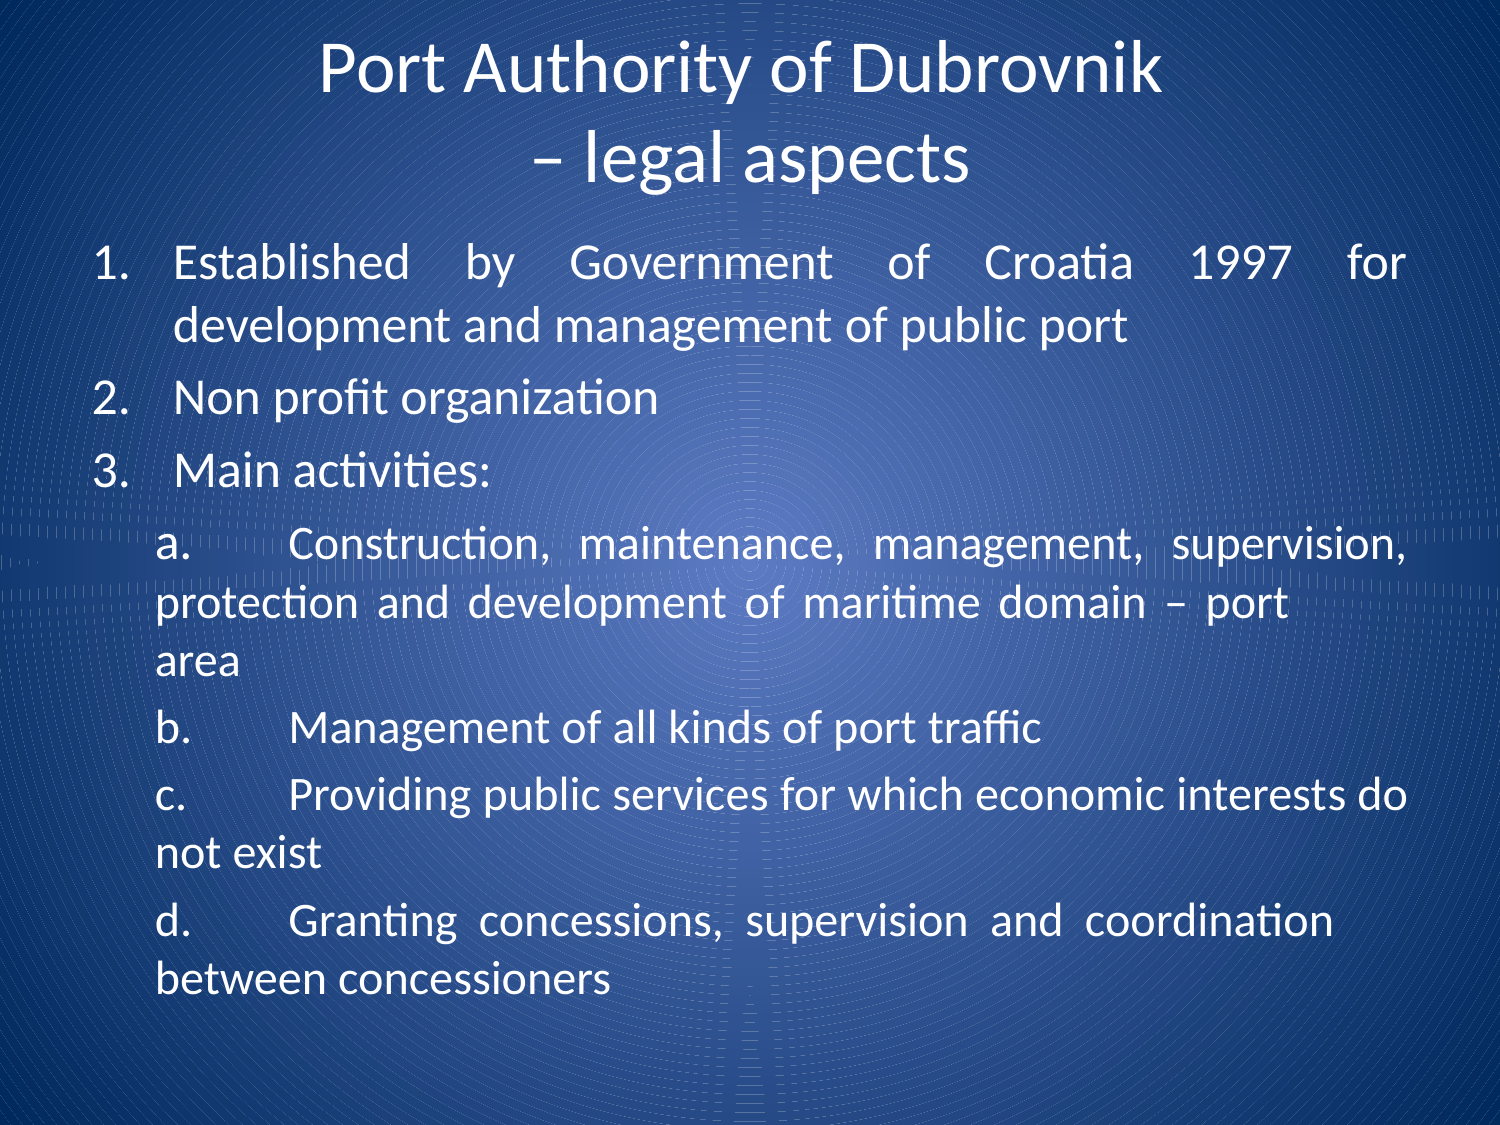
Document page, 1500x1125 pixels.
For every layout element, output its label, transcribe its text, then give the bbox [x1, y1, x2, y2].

title Port Authority of Dubrovnik – legal aspects [75, 19, 1425, 197]
list Established by Government of Croatia 1997 for development and management of public port Non profit organization Main activities: a. Construction, maintenance, management, supervision, protection and development of maritime domain – port area b. Management of all kinds of port traffic c. Providing public services for which economic interests do not exist d. Granting concessions, supervision and coordination between concessioners [76, 220, 1424, 1012]
